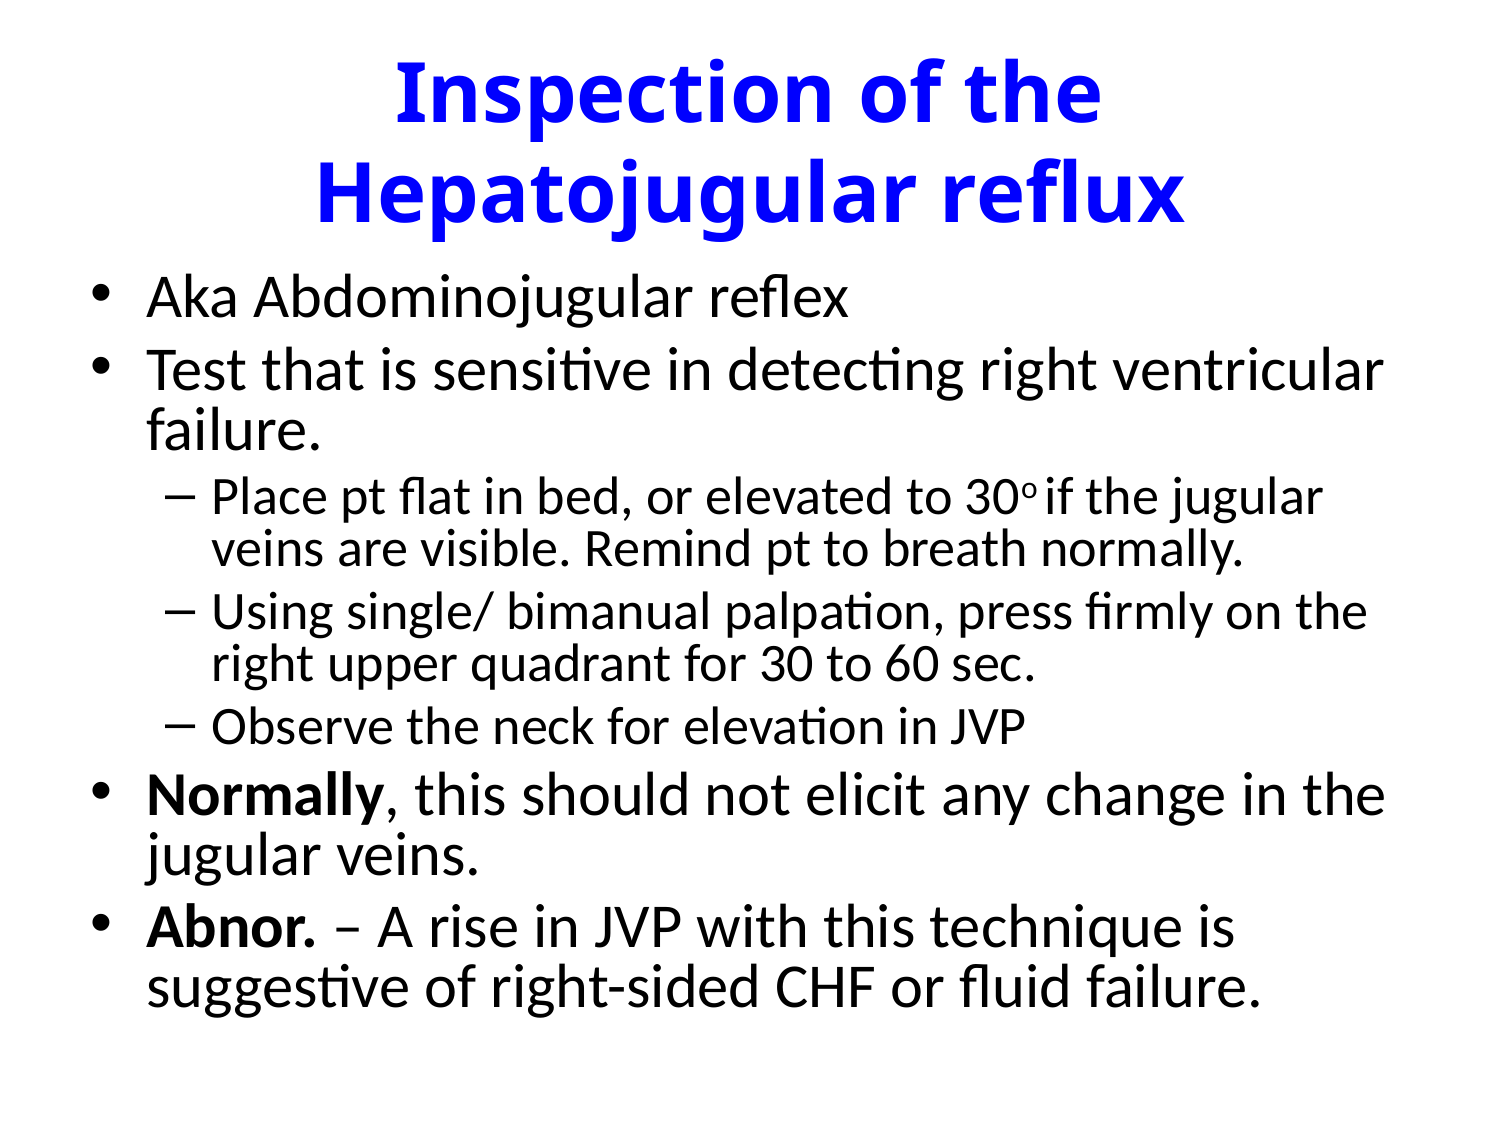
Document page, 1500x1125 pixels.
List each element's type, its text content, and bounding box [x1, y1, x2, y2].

list Aka Abdominojugular reflex Test that is sensitive in detecting right ventricular failure. Place pt flat in bed, or elevated to 30o if the jugular veins are visible. Remind pt to breath normally. Using single/ bimanual palpation, press firmly on the right upper quadrant for 30 to 60 sec. Observe the neck for elevation in JVP Normally, this should not elicit any change in the jugular veins. Abnor. – A rise in JVP with this technique is suggestive of right-sided CHF or fluid failure. [75, 262, 1425, 1063]
title Inspection of the Hepatojugular reflux [75, 45, 1425, 233]
